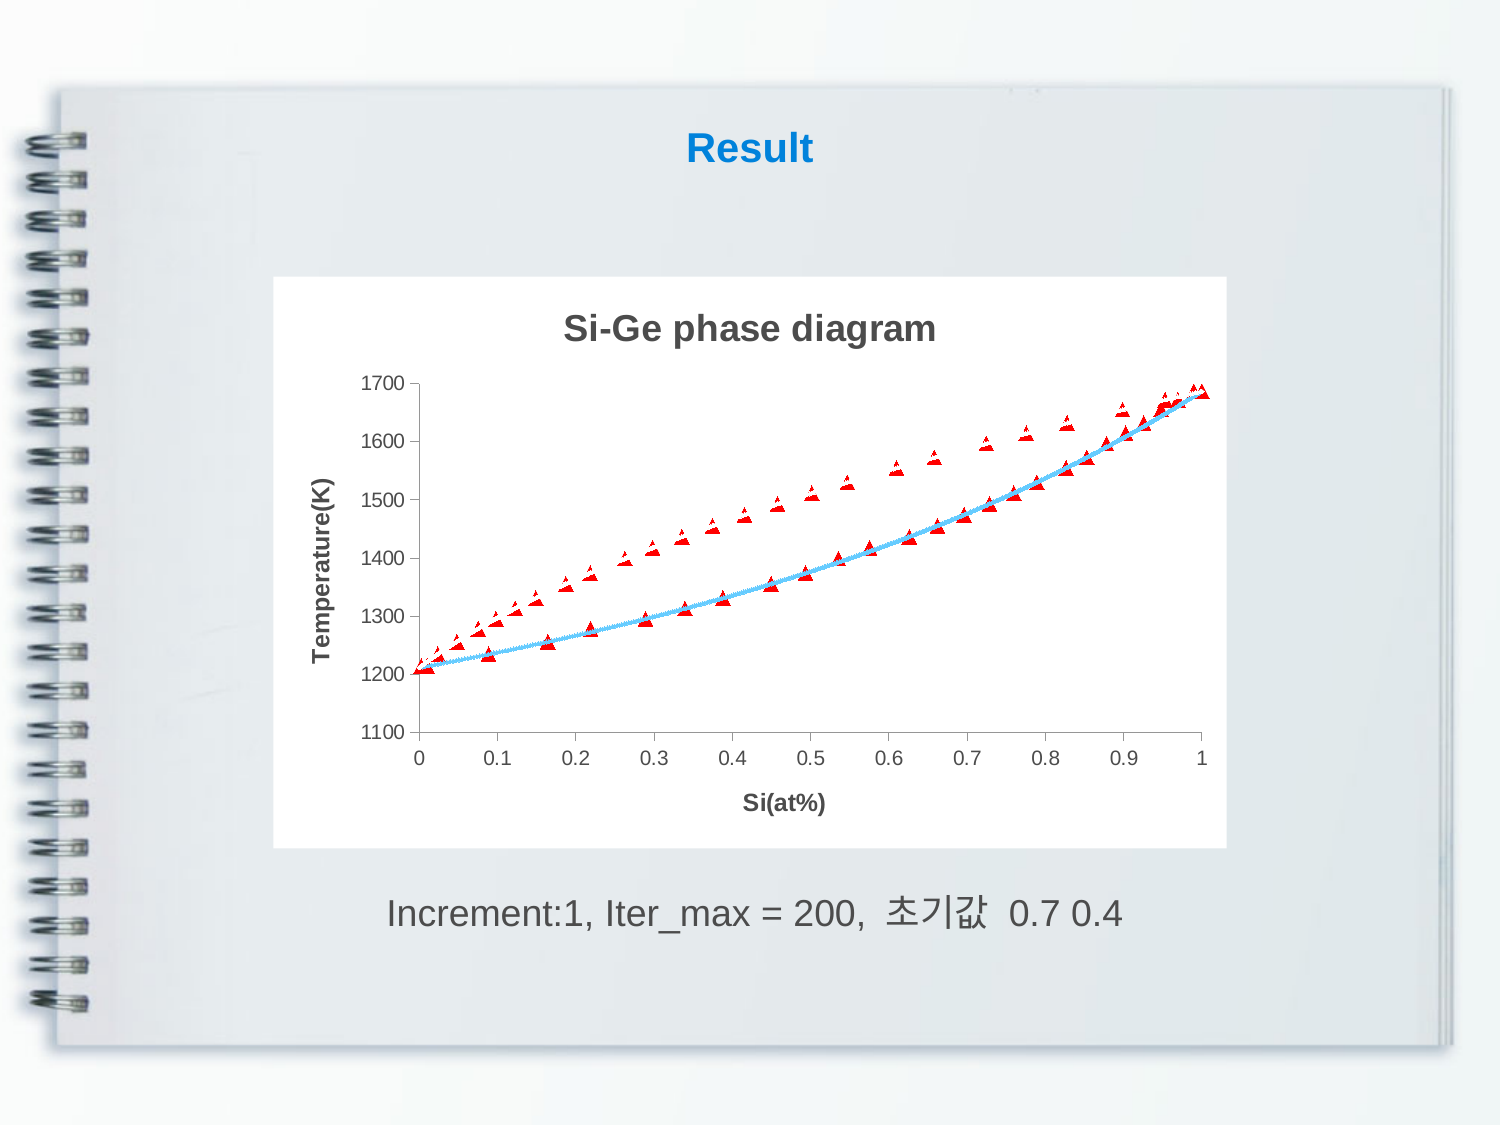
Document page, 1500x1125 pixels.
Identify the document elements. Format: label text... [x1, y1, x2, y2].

text_box Increment:1, Iter_max = 200, 초기값 0.7 0.4 [371, 881, 1139, 942]
chart [273, 276, 1227, 849]
picture [0, 0, 1500, 1125]
list Result [100, 113, 1400, 1012]
